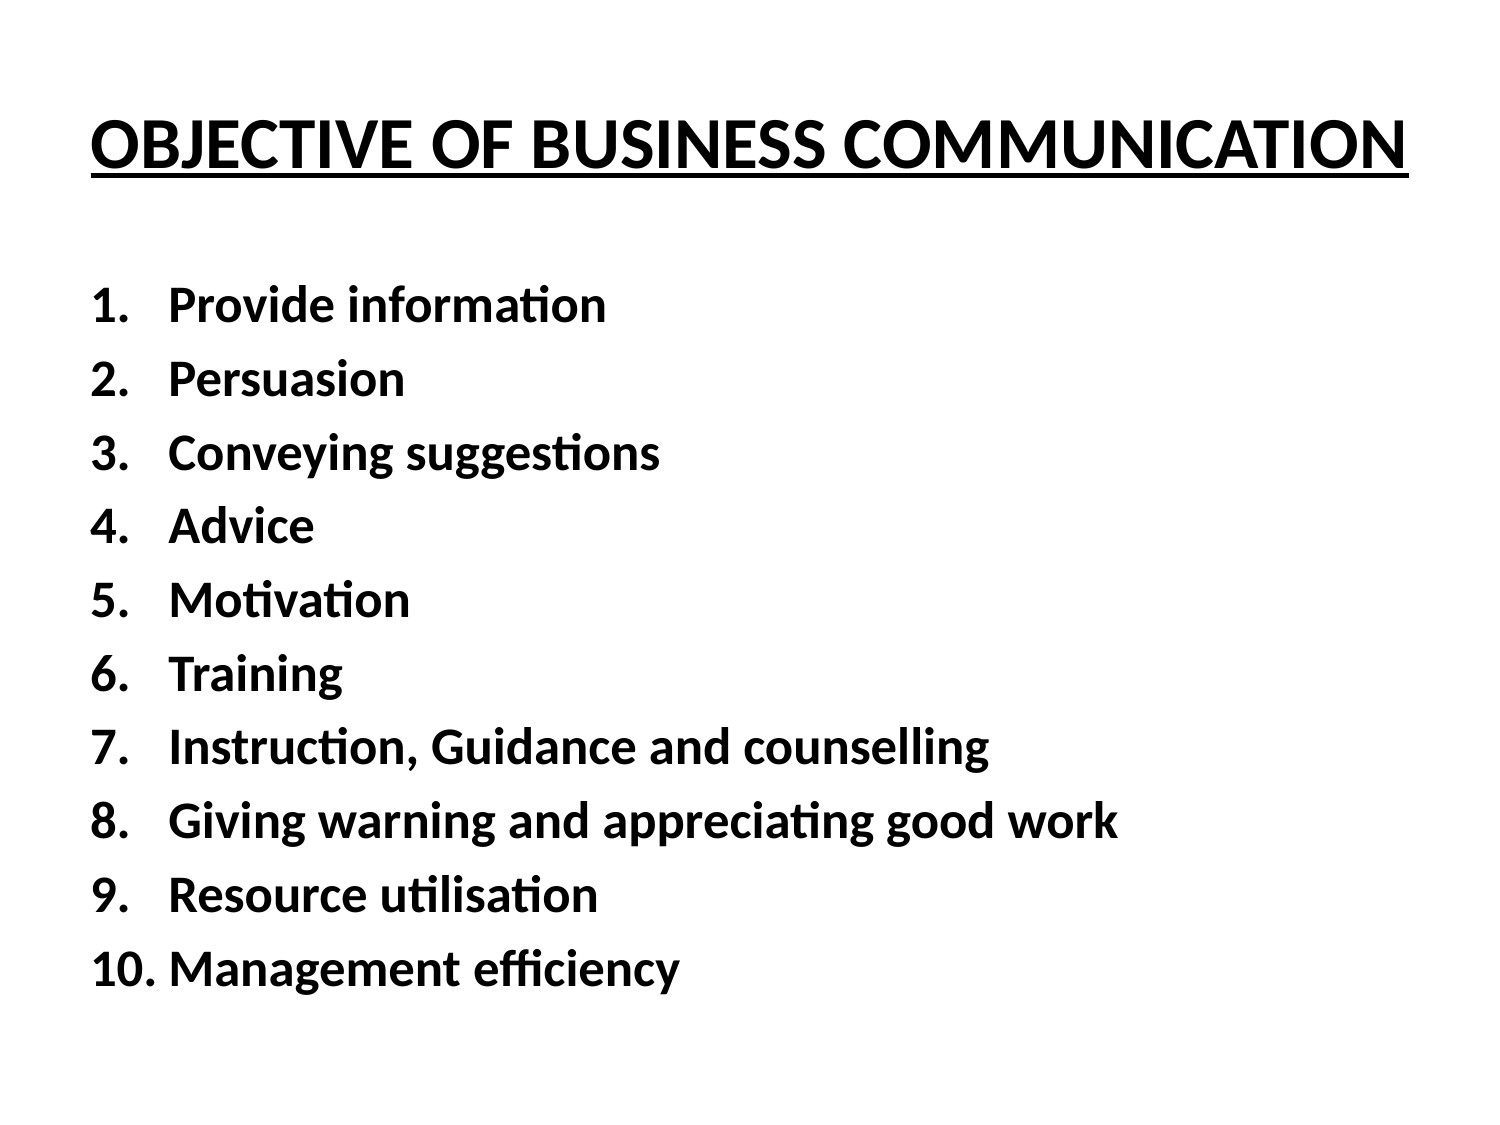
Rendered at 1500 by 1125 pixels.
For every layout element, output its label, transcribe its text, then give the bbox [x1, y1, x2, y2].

list Provide information Persuasion Conveying suggestions Advice Motivation Training Instruction, Guidance and counselling Giving warning and appreciating good work Resource utilisation Management efficiency [75, 262, 1425, 1005]
title OBJECTIVE OF BUSINESS COMMUNICATION [75, 45, 1425, 233]
